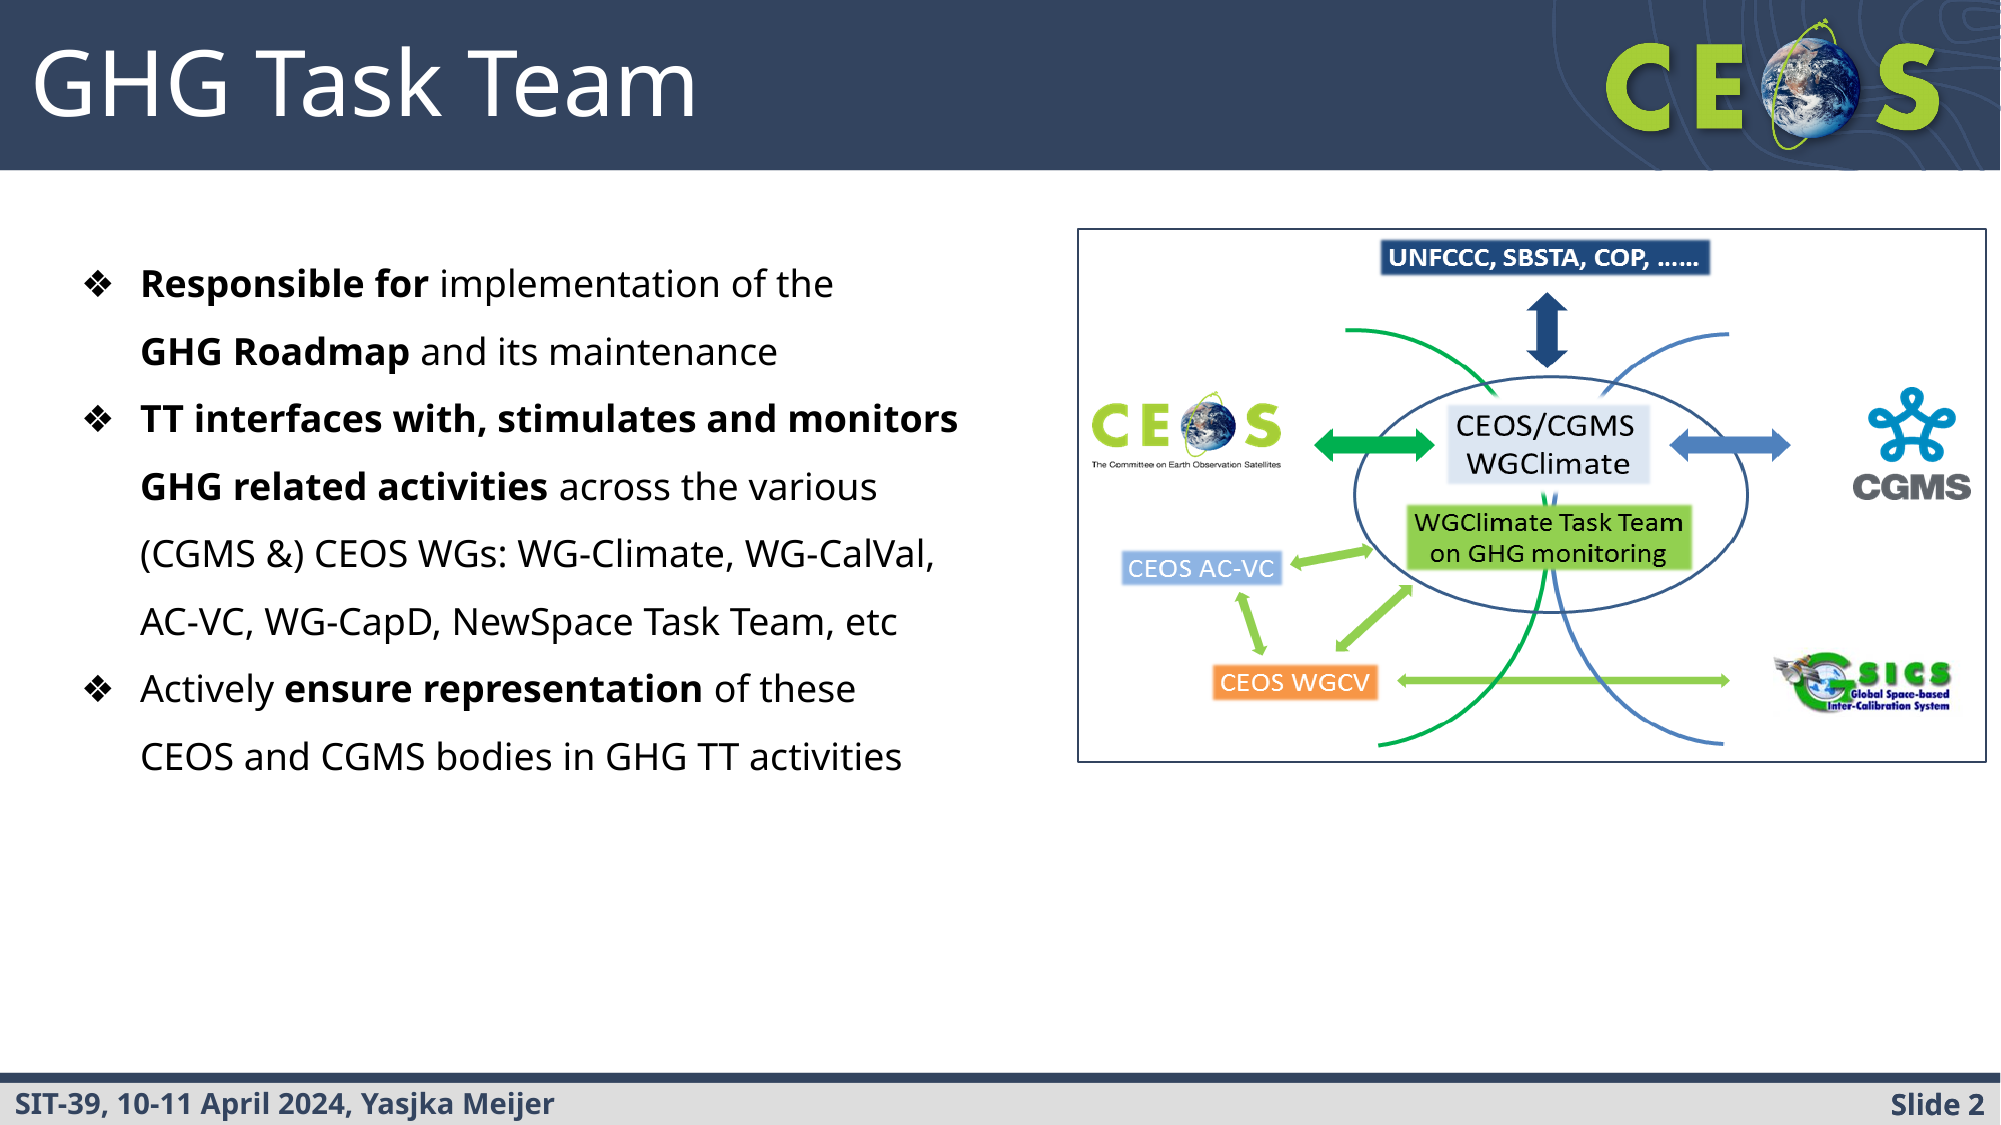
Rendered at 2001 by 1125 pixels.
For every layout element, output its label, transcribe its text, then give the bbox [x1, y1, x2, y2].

text_box GHG Task Team [15, 16, 1438, 142]
picture [1079, 229, 1985, 762]
text_box Responsible for implementation of the GHG Roadmap and its maintenance TT interfaces with, stimulates and monitors GHG related activities across the various (CGMS &) CEOS WGs: WG-Climate, WG-CalVal, AC-VC, WG-CapD, NewSpace Task Team, etc Actively ensure representation of these CEOS and CGMS bodies in GHG TT activities [66, 230, 1058, 785]
picture [1606, 18, 1939, 150]
